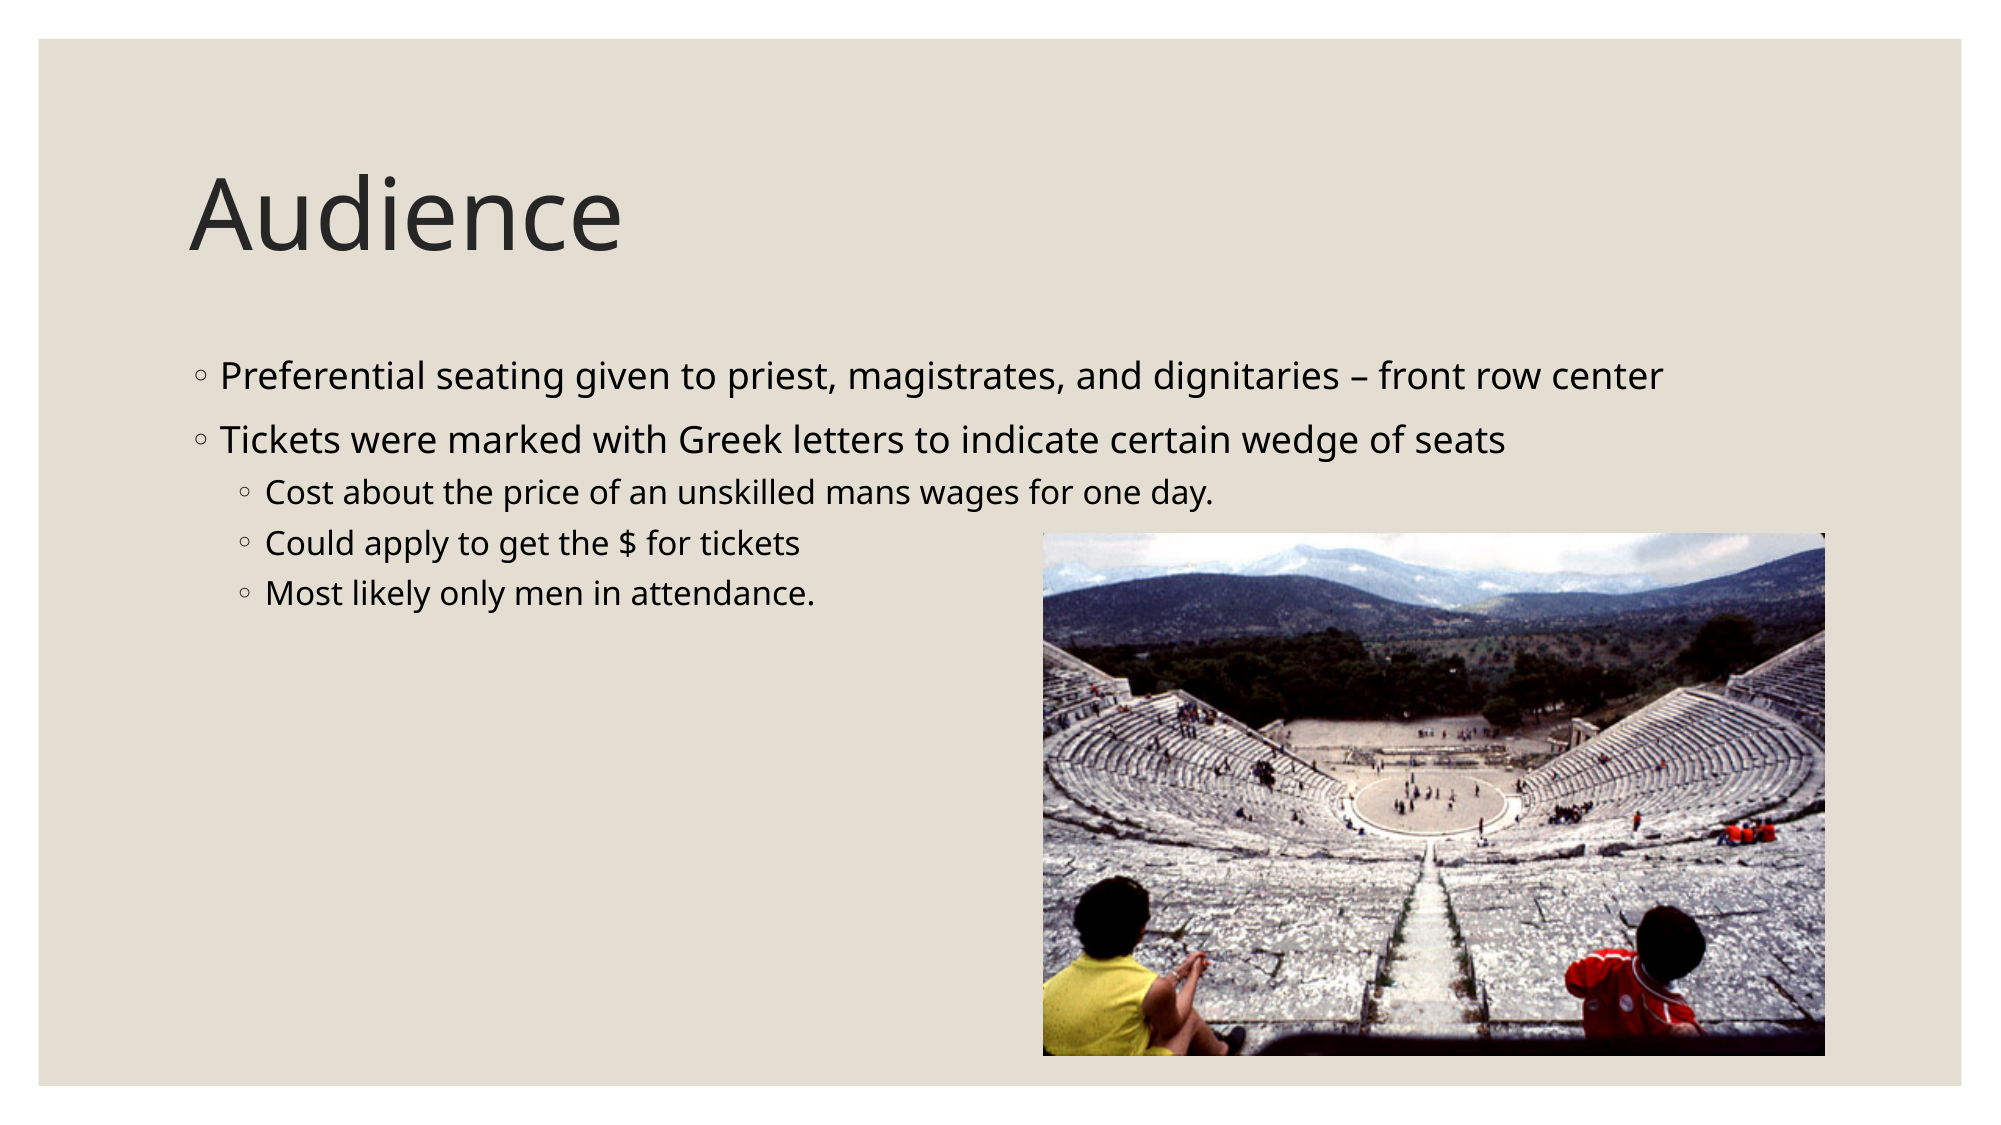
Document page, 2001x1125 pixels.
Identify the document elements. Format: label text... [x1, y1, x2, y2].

list Preferential seating given to priest, magistrates, and dignitaries – front row center Tickets were marked with Greek letters to indicate certain wedge of seats Cost about the price of an unskilled mans wages for one day. Could apply to get the $ for tickets Most likely only men in attendance. [174, 345, 1825, 990]
title Audience [174, 105, 1825, 331]
picture [1043, 533, 1825, 1056]
